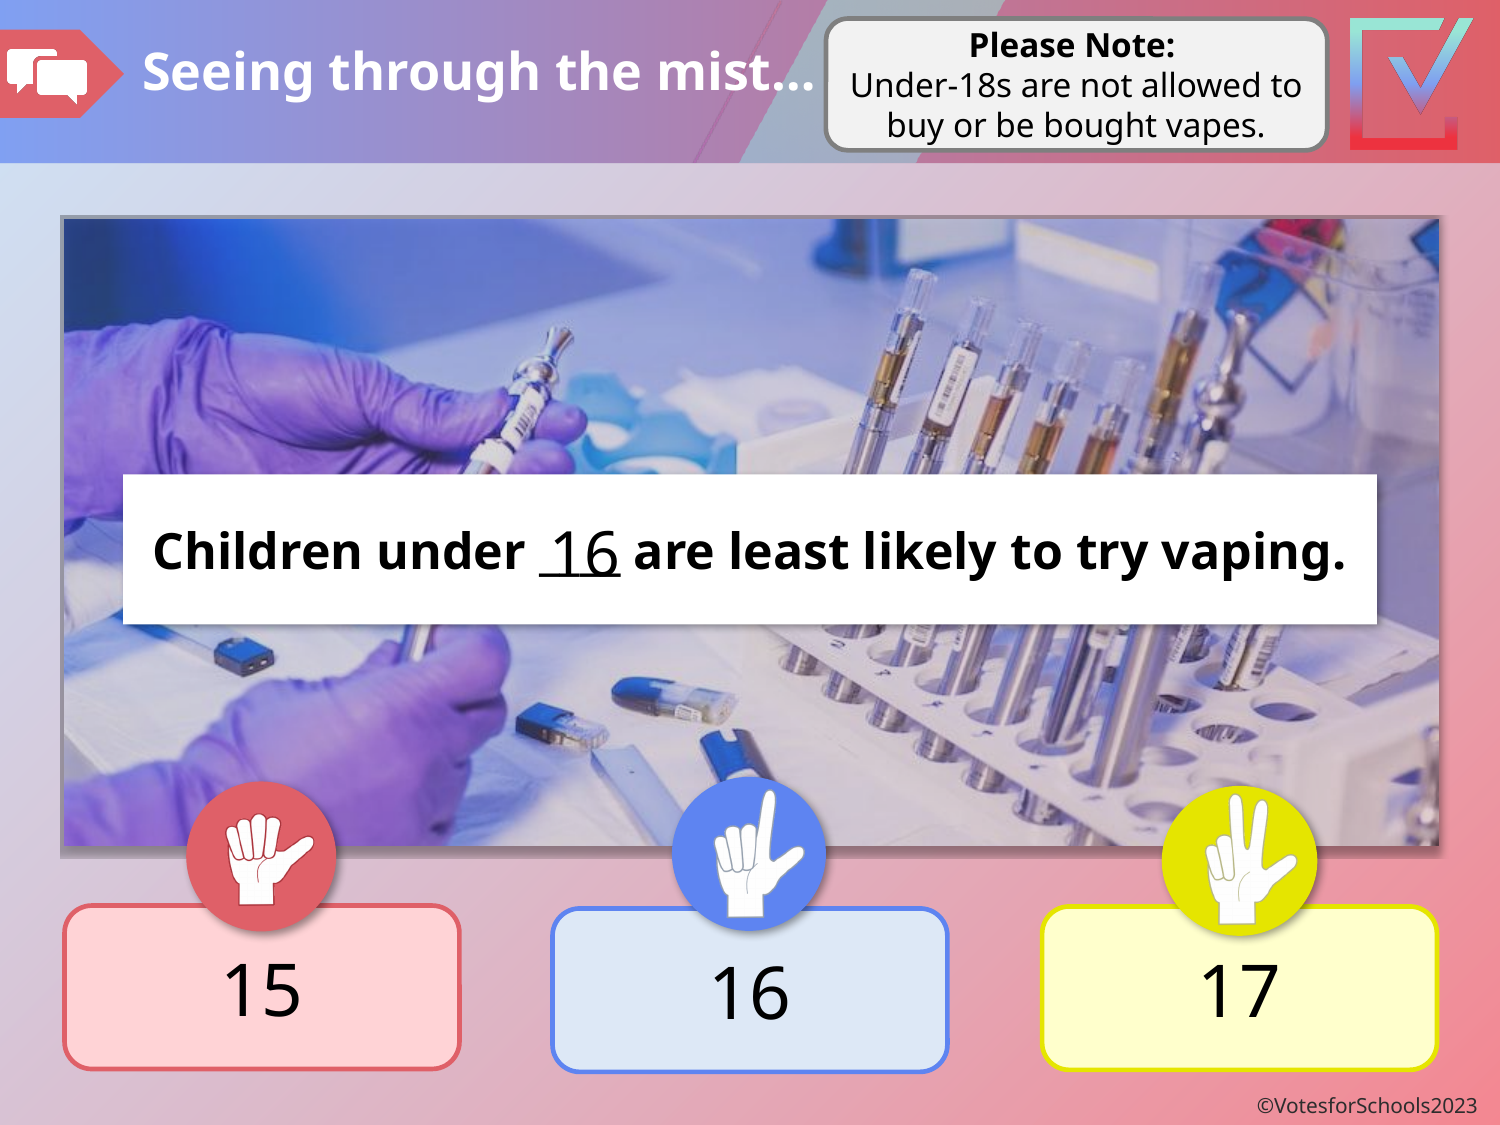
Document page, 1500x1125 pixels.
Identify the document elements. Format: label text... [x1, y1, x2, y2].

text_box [185, 781, 337, 932]
text_box 15 [64, 905, 460, 1070]
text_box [671, 776, 827, 932]
picture [1350, 18, 1474, 150]
text_box Please Note: Under-18s are not allowed to buy or be bought vapes. [831, 18, 1322, 26]
picture [0, 29, 95, 125]
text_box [1161, 785, 1318, 937]
text_box 17 [1042, 906, 1437, 1070]
text_box Please Note: Under-18s are not allowed to buy or be bought vapes. [825, 121, 1328, 151]
text_box Seeing through the mist… [127, 26, 1397, 121]
text_box 16 [552, 908, 948, 1072]
picture [64, 219, 1439, 846]
